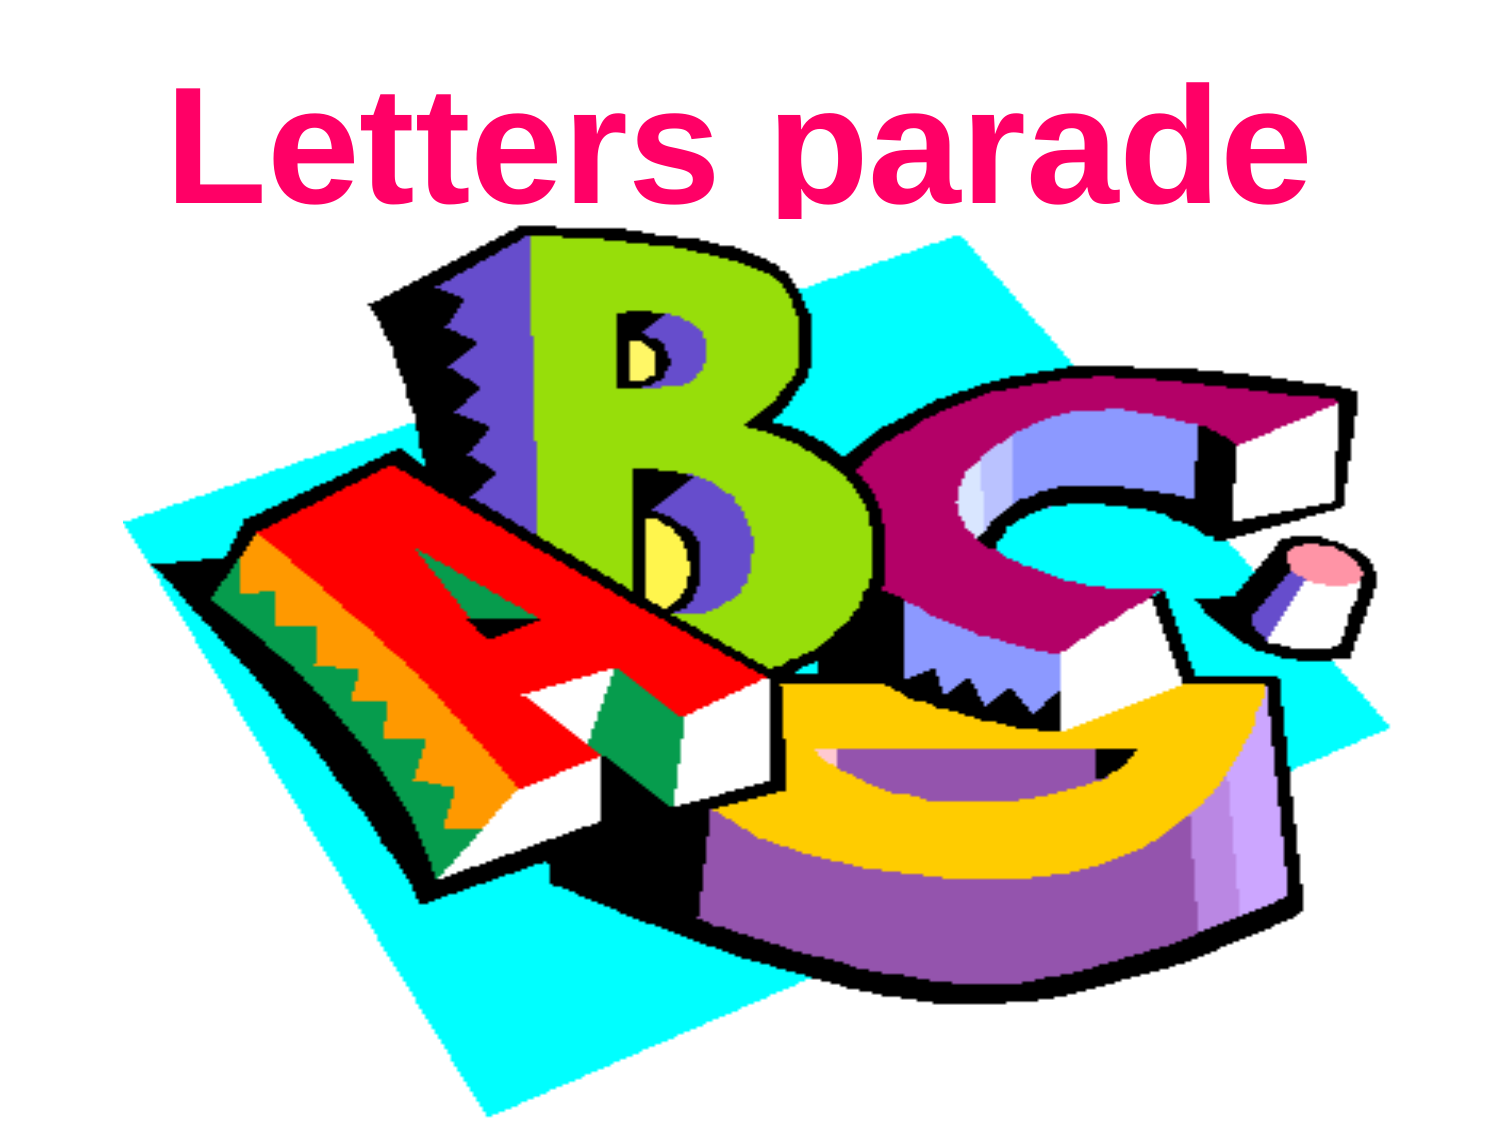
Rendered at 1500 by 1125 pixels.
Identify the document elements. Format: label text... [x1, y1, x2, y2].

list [123, 219, 1400, 1125]
title Letters parade [64, 42, 1415, 231]
